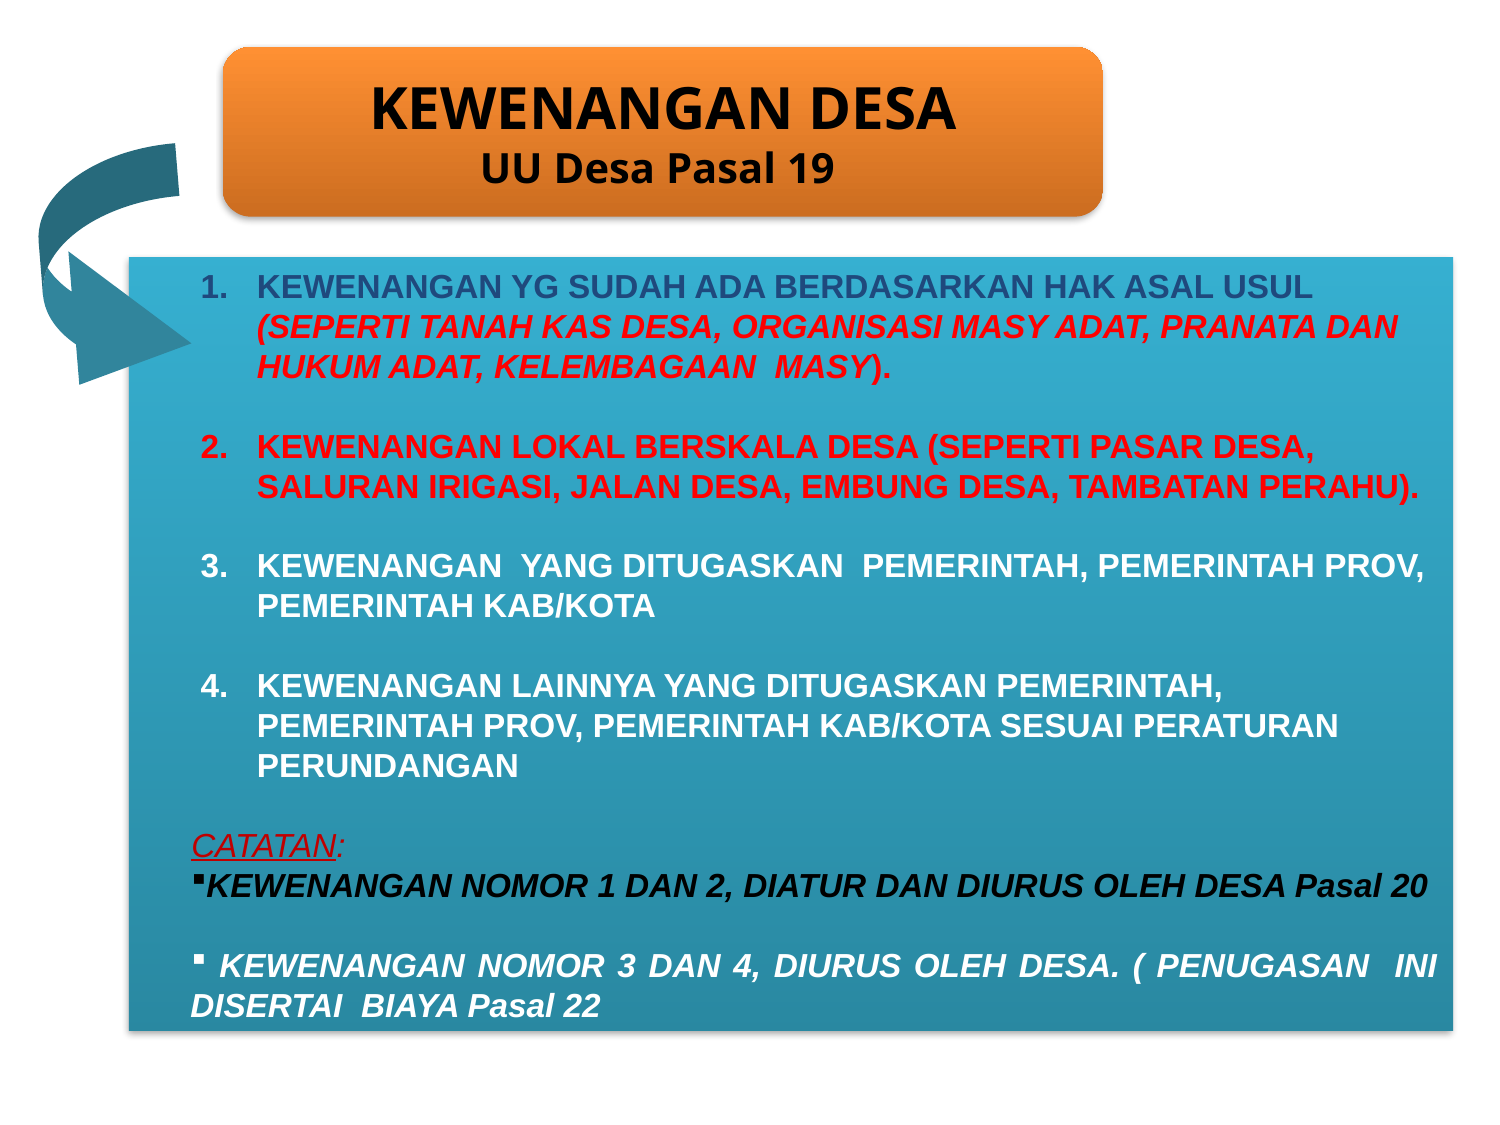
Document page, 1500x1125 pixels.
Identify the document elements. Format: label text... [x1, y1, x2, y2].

text_box [38, 143, 192, 385]
text_box KEWENANGAN YG SUDAH ADA BERDASARKAN HAK ASAL USUL (SEPERTI TANAH KAS DESA, ORGANISASI MASY ADAT, PRANATA DAN HUKUM ADAT, KELEMBAGAAN MASY). KEWENANGAN LOKAL BERSKALA DESA (SEPERTI PASAR DESA, SALURAN IRIGASI, JALAN DESA, EMBUNG DESA, TAMBATAN PERAHU). KEWENANGAN YANG DITUGASKAN PEMERINTAH, PEMERINTAH PROV, PEMERINTAH KAB/KOTA KEWENANGAN LAINNYA YANG DITUGASKAN PEMERINTAH, PEMERINTAH PROV, PEMERINTAH KAB/KOTA SESUAI PERATURAN PERUNDANGAN CATATAN: KEWENANGAN NOMOR 1 DAN 2, DIATUR DAN DIURUS OLEH DESA Pasal 20 KEWENANGAN NOMOR 3 DAN 4, DIURUS OLEH DESA. ( PENUGASAN INI DISERTAI BIAYA Pasal 22 [128, 257, 1454, 1031]
text_box KEWENANGAN DESA UU Desa Pasal 19 [222, 46, 1104, 217]
